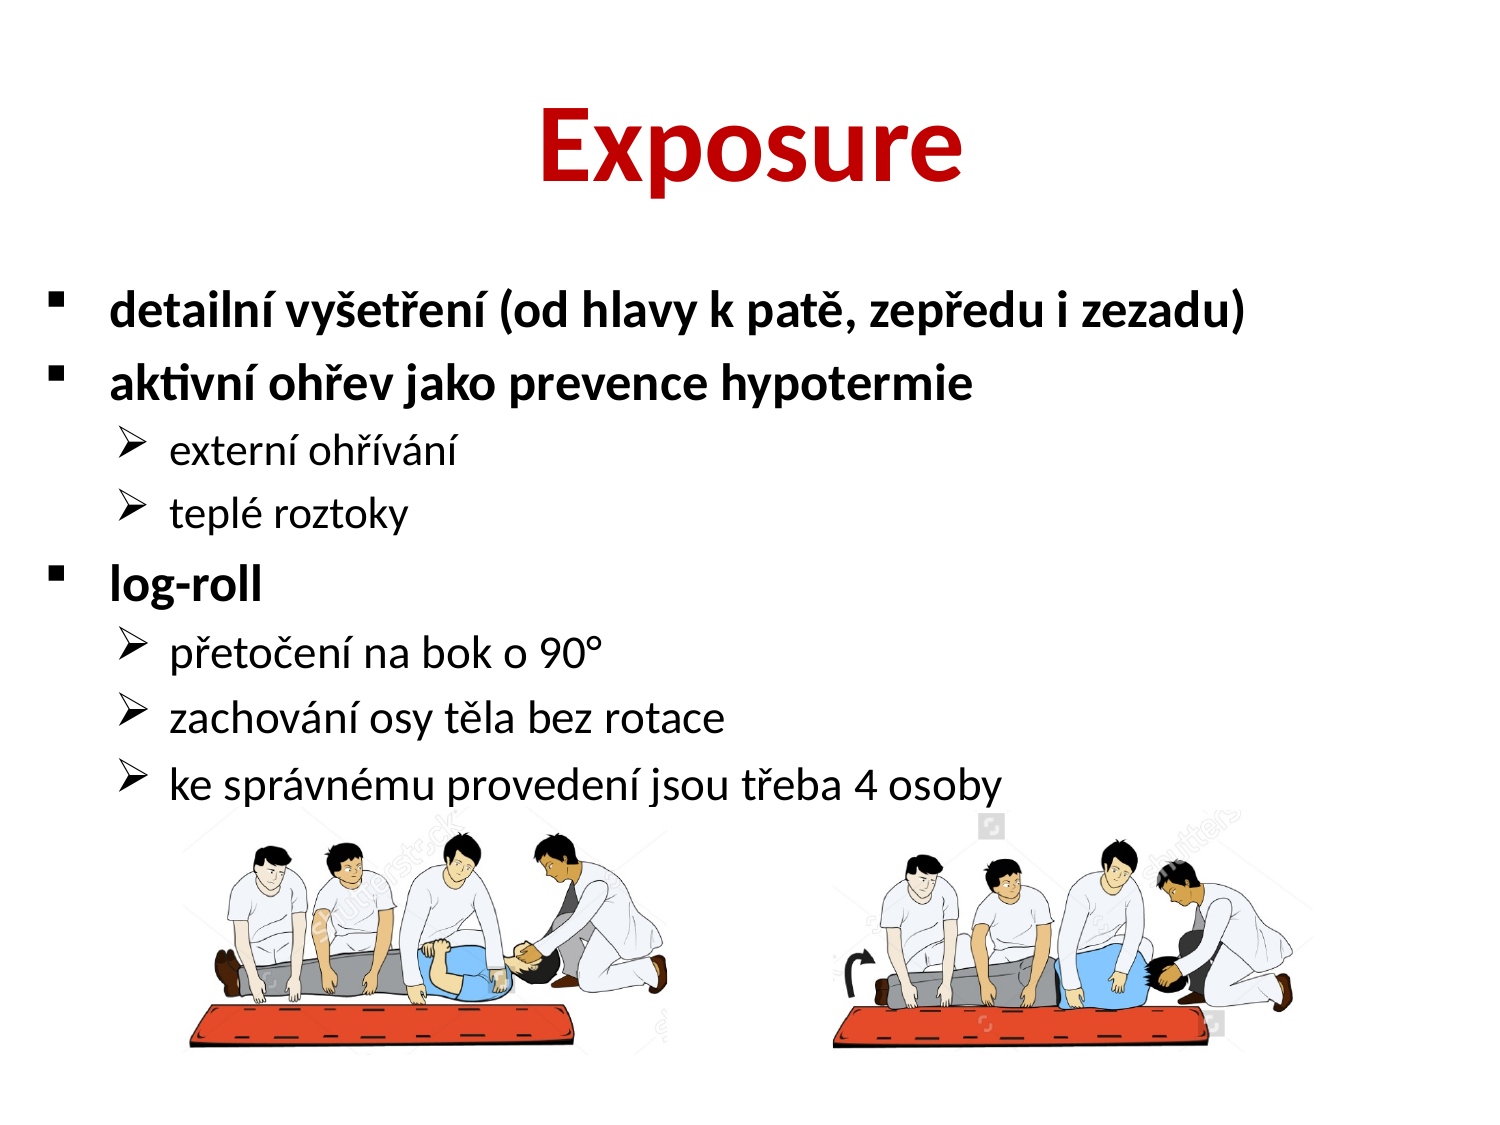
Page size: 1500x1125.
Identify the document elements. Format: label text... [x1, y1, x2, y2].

title Exposure [76, 42, 1427, 231]
picture [182, 807, 668, 1055]
picture [832, 810, 1314, 1052]
list detailní vyšetření (od hlavy k patě, zepředu i zezadu) aktivní ohřev jako prevence hypotermie externí ohřívání teplé roztoky log-roll přetočení na bok o 90° zachování osy těla bez rotace ke správnému provedení jsou třeba 4 osoby [29, 267, 1483, 1047]
